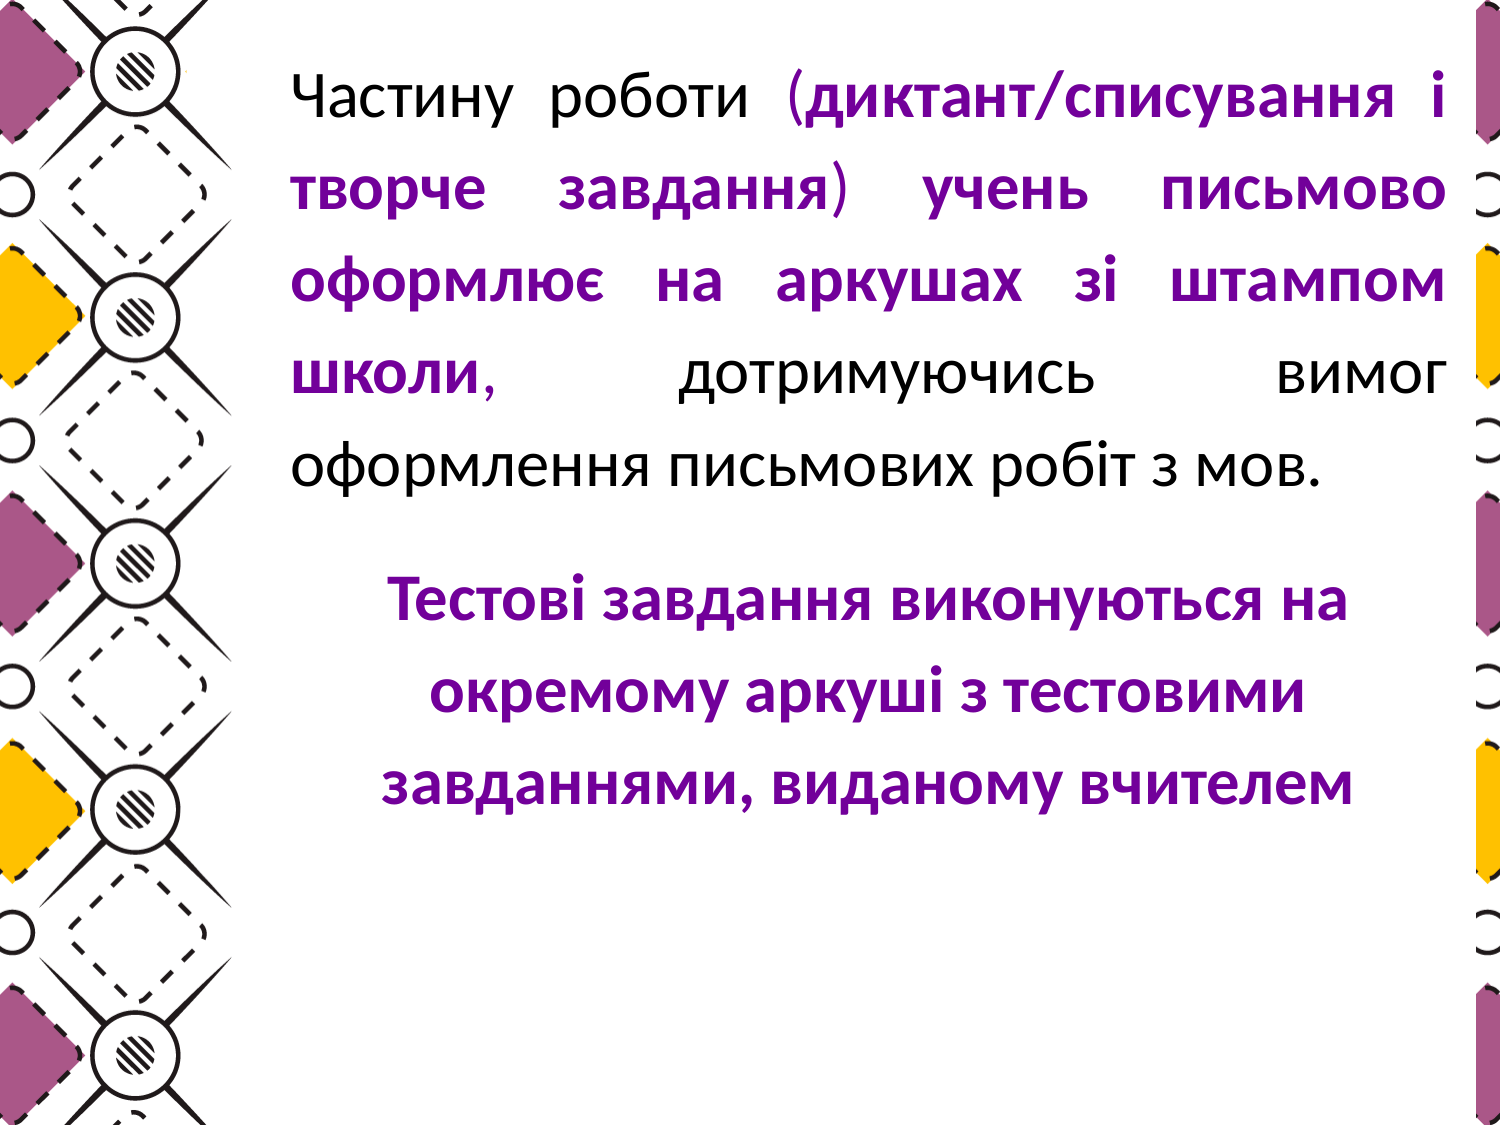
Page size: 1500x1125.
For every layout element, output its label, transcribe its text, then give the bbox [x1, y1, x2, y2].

picture [0, 0, 1500, 1125]
list Частину роботи (диктант/списування і творче завдання) учень письмово оформлює на аркушах зі штампом школи, дотримуючись вимог оформлення письмових робіт з мов. Тестові завдання виконуються на окремому аркуші з тестовими завданнями, виданому вчителем [237, 31, 1463, 1125]
